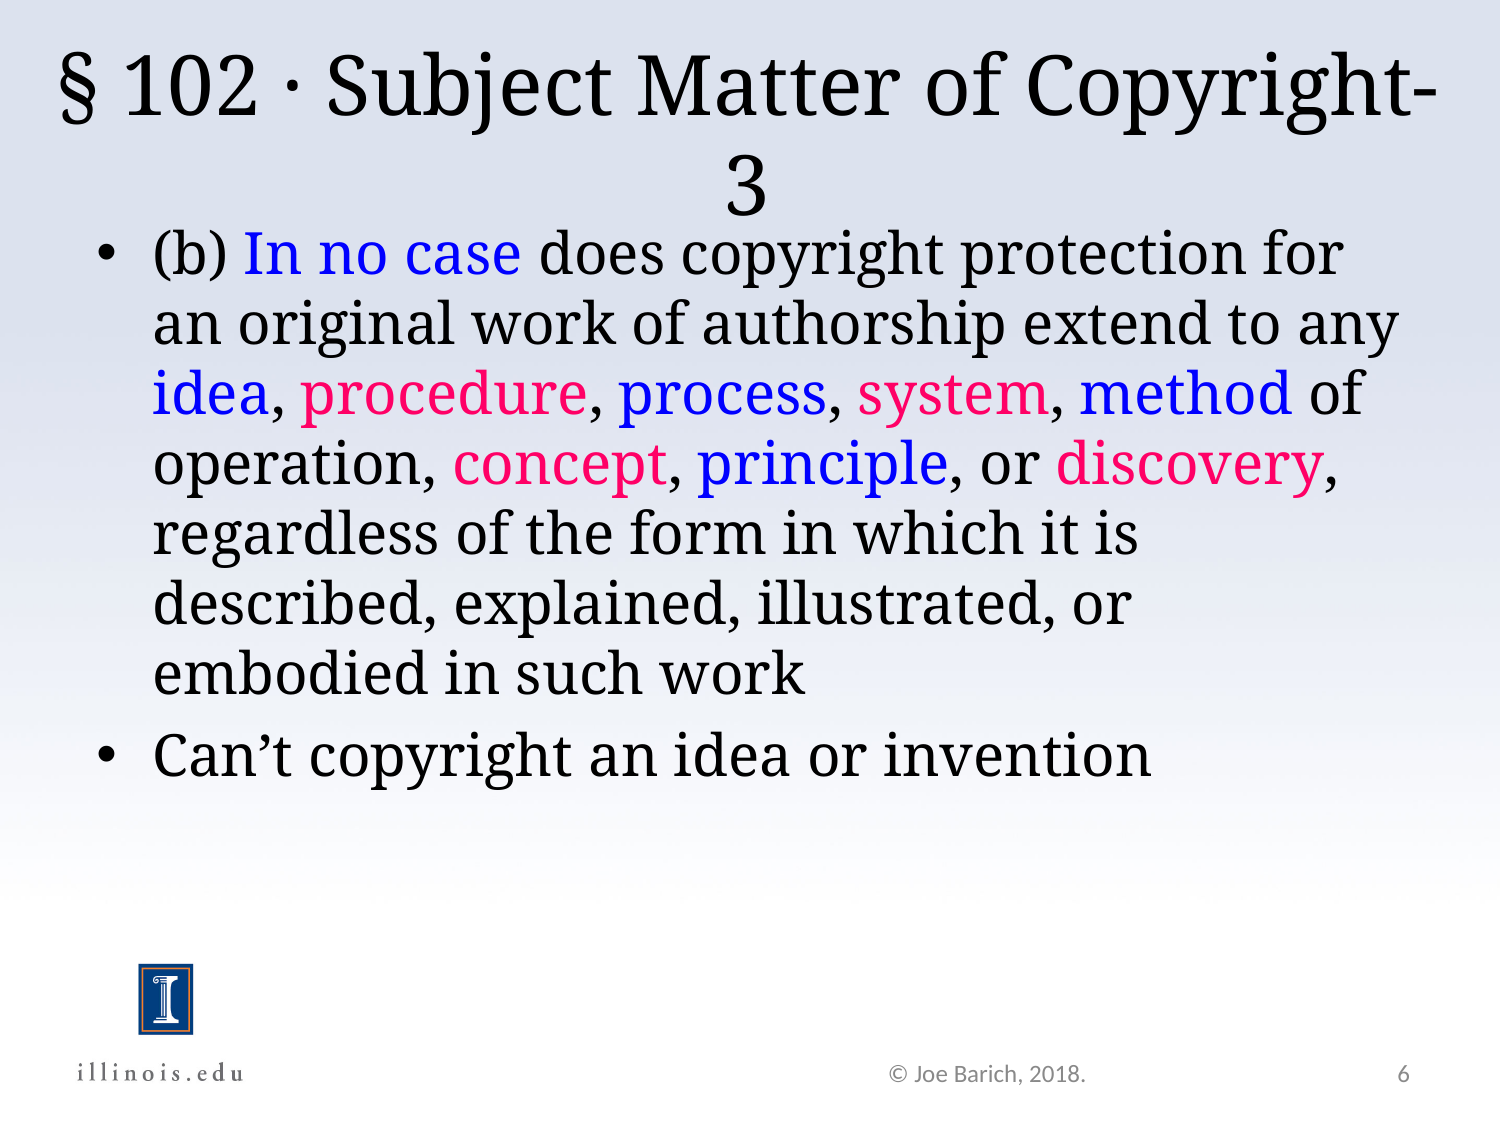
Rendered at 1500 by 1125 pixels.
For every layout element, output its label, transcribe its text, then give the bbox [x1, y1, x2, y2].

picture [0, 0, 1500, 1125]
slide_number 6 [1250, 1042, 1425, 1103]
title § 102 · Subject Matter of Copyright-3 [35, 38, 1459, 227]
list (b) In no case does copyright protection for an original work of authorship extend to any idea, procedure, process, system, method of operation, concept, principle, or discovery, regardless of the form in which it is described, explained, illustrated, or embodied in such work Can’t copyright an idea or invention [80, 208, 1432, 897]
footer © Joe Barich, 2018. [750, 1042, 1225, 1103]
